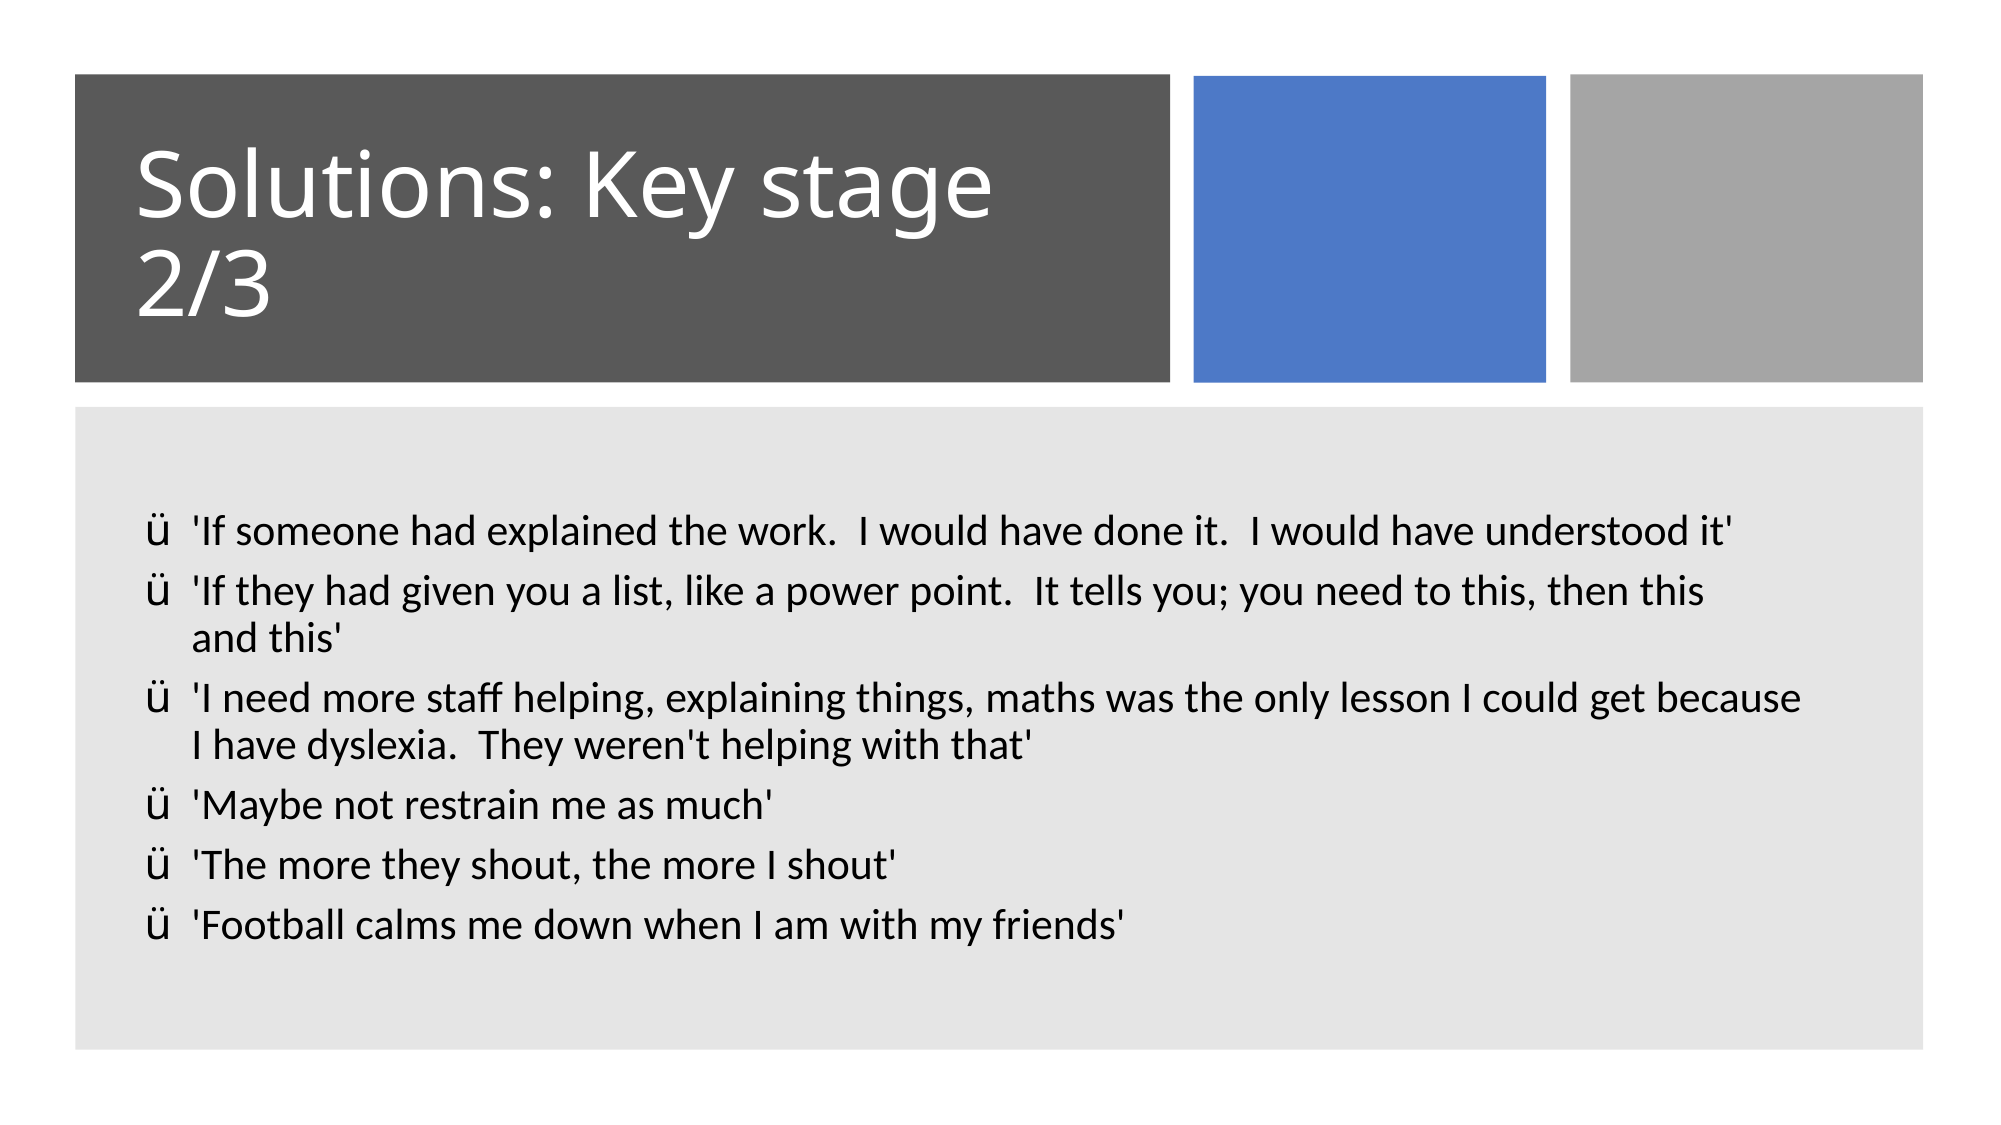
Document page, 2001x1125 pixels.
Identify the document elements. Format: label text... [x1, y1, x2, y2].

list 'If someone had explained the work. I would have done it. I would have understood it' 'If they had given you a list, like a power point. It tells you; you need to this, then this and this' 'I need more staff helping, explaining things, maths was the only lesson I could get because I have dyslexia. They weren't helping with that' 'Maybe not restrain me as much' 'The more they shout, the more I shout' 'Football calms me down when I am with my friends' [129, 459, 1868, 998]
text_box [1569, 73, 1924, 383]
text_box [74, 406, 1924, 1051]
text_box [1193, 75, 1547, 384]
title Solutions: Key stage 2/3 [120, 120, 1119, 354]
text_box [74, 73, 1171, 383]
